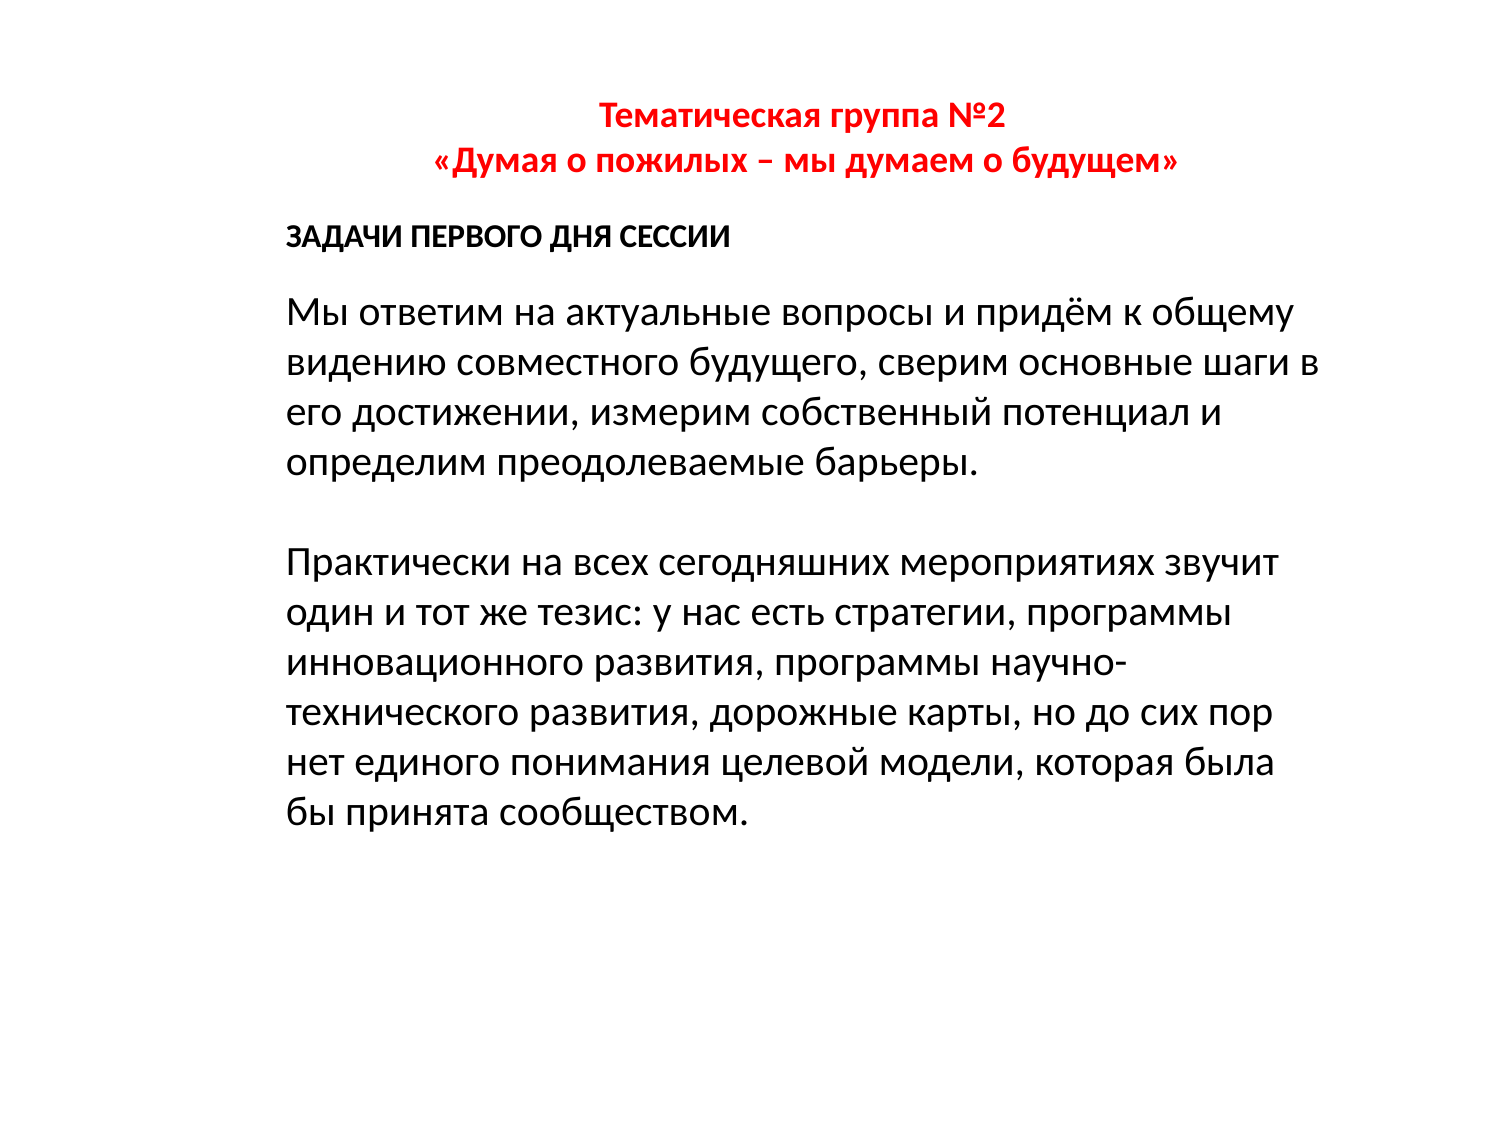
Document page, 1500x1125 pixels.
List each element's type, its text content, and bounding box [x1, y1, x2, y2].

text_box Тематическая группа №2 «Думая о пожилых – мы думаем о будущем» [270, 84, 1344, 185]
text_box ЗАДАЧИ ПЕРВОГО ДНЯ СЕССИИ Мы ответим на актуальные вопросы и придём к общему видению совместного будущего, сверим основные шаги в его достижении, измерим собственный потенциал и определим преодолеваемые барьеры. Практически на всех сегодняшних мероприятиях звучит один и тот же тезис: у нас есть стратегии, программы инновационного развития, программы научно-технического развития, дорожные карты, но до сих пор нет единого понимания целевой модели, которая была бы принята сообществом. [274, 208, 1332, 870]
